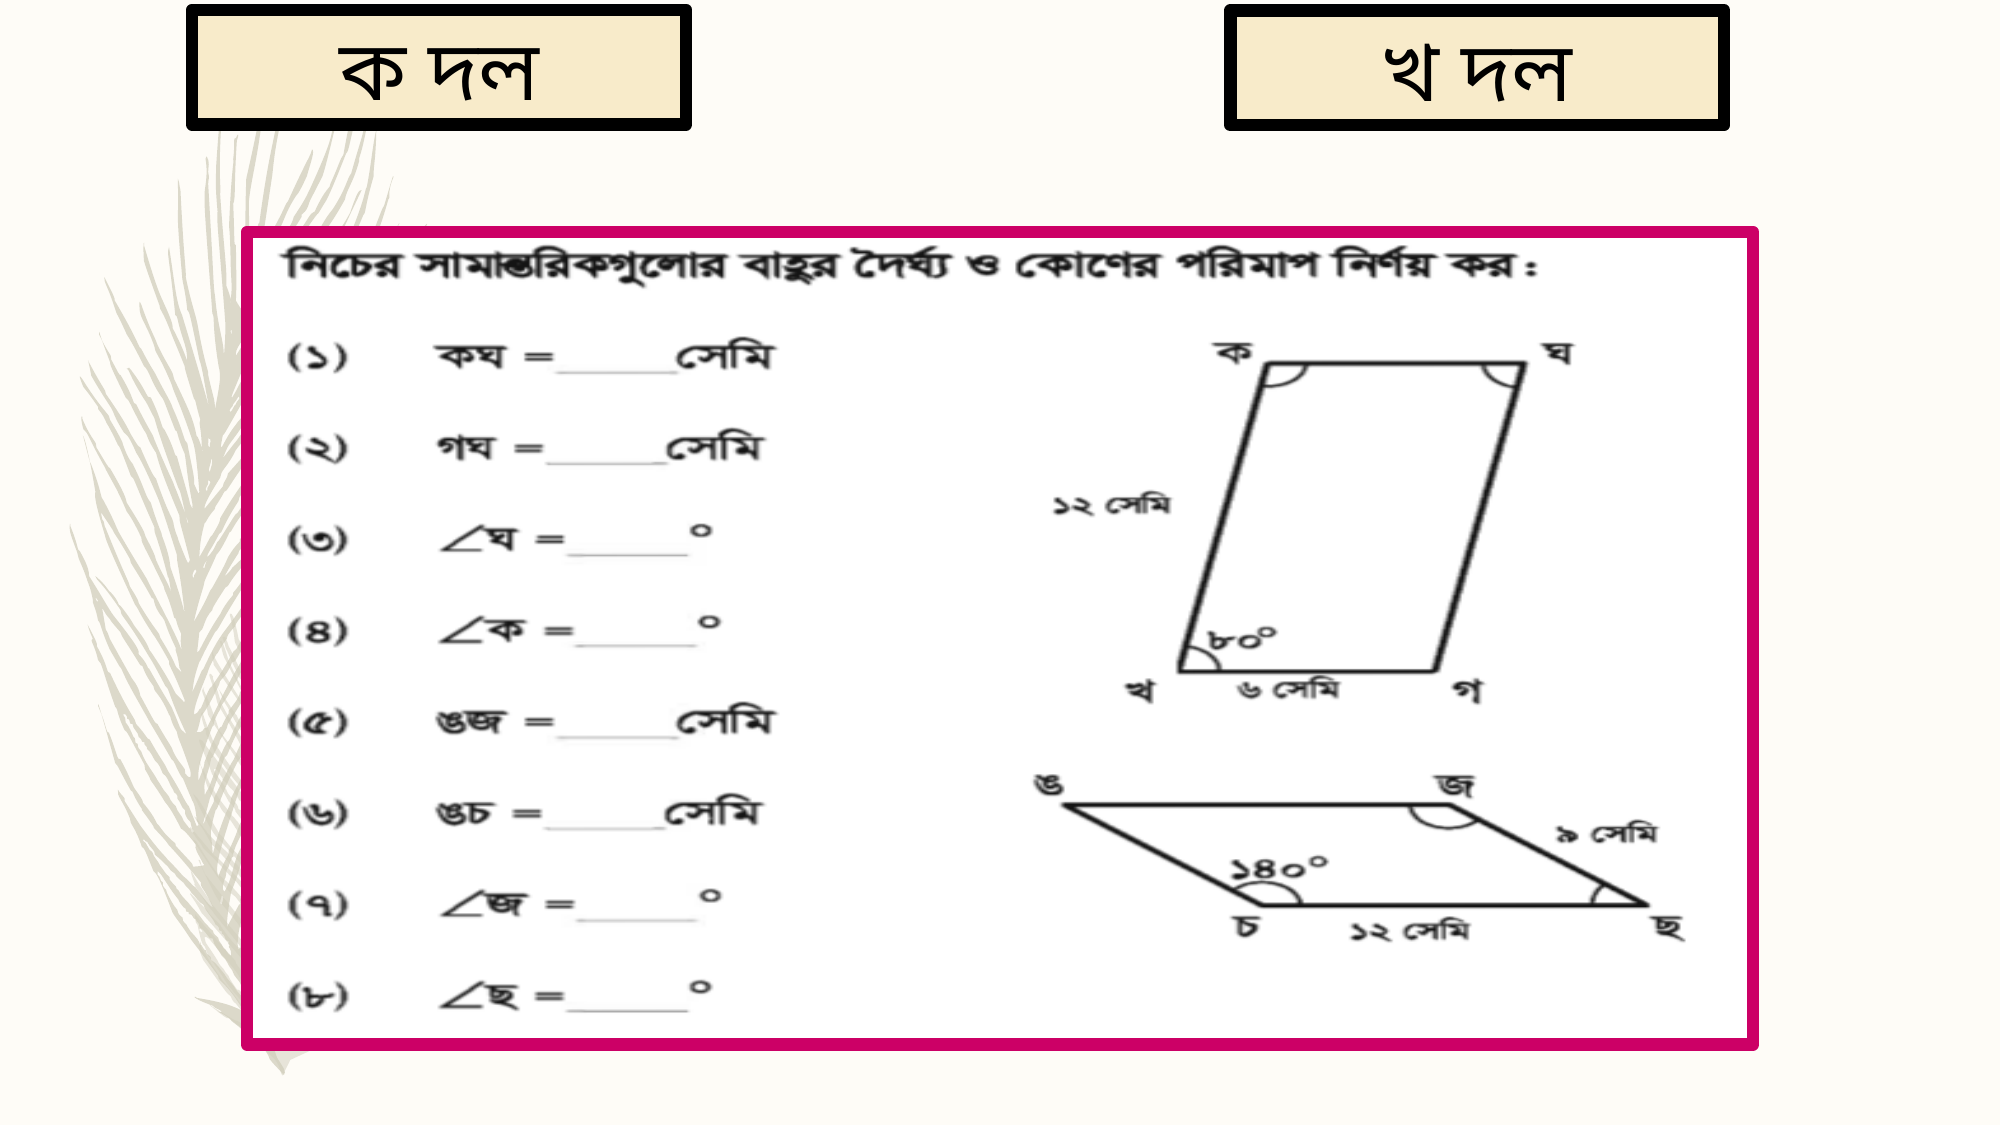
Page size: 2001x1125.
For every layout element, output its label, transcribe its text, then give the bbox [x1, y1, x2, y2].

text_box খ দল [1230, 10, 1725, 125]
text_box ক দল [192, 9, 687, 125]
picture [253, 238, 1747, 1039]
